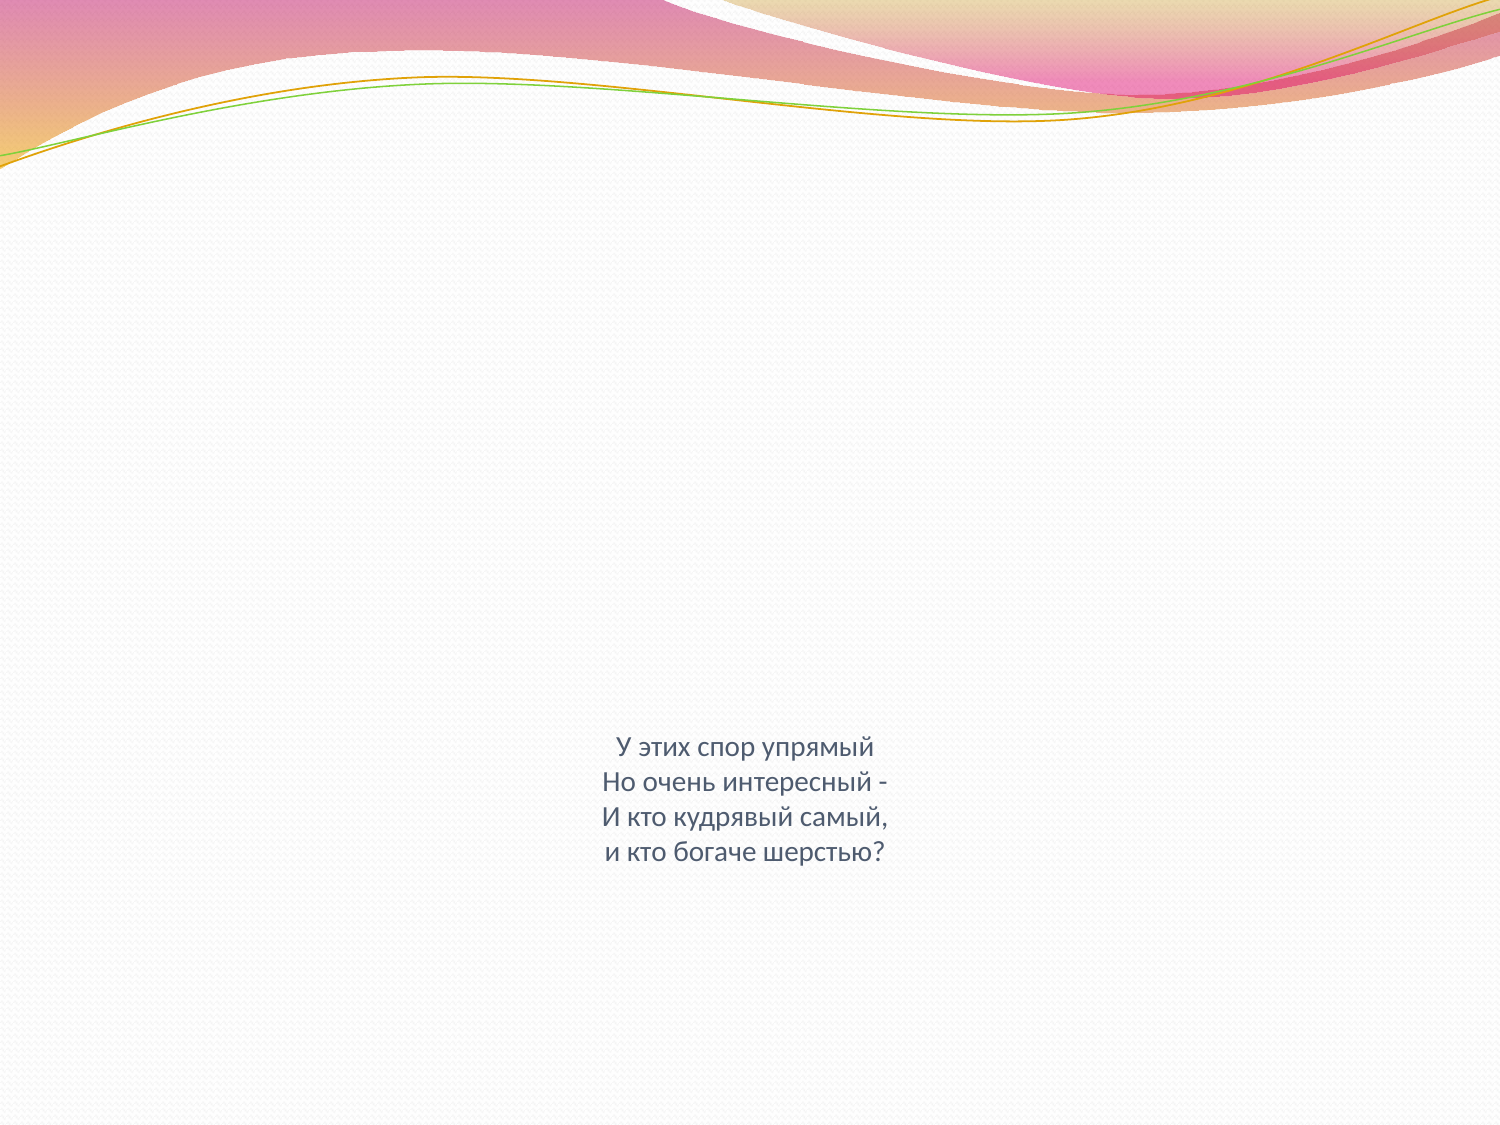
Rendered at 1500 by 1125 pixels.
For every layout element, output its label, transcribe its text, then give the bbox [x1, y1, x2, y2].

title У этих спор упрямый Но очень интересный - И кто кудрявый самый, и кто богаче шерстью? [70, 714, 1421, 903]
